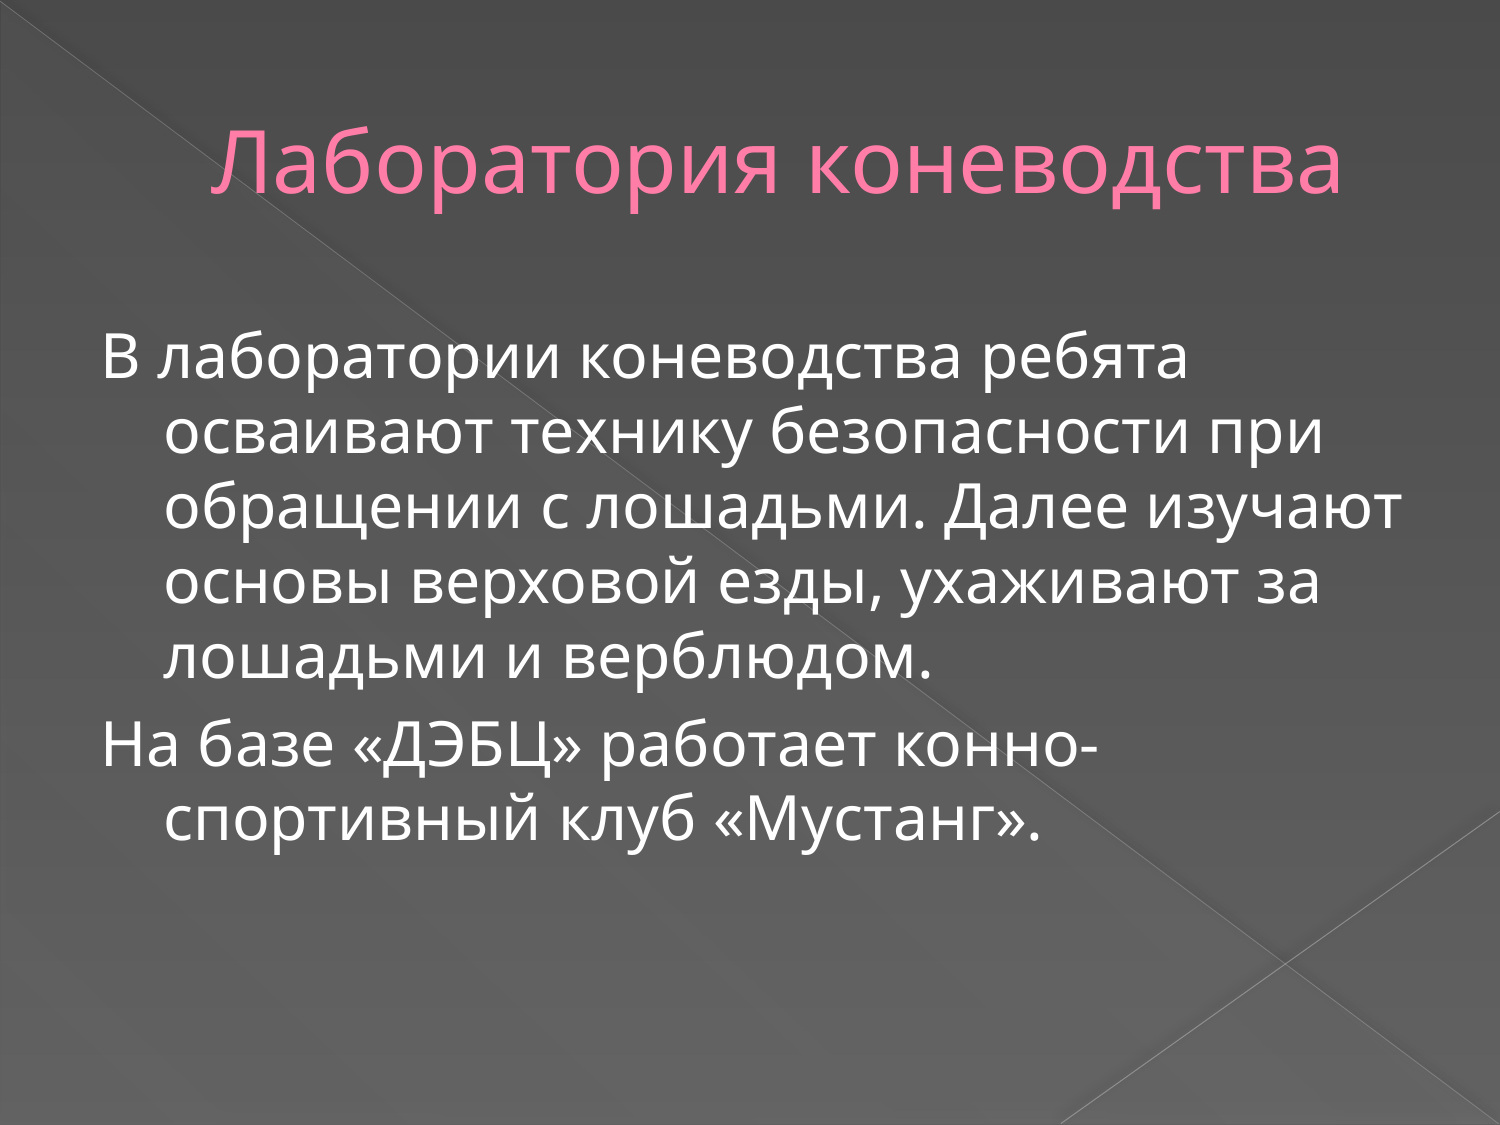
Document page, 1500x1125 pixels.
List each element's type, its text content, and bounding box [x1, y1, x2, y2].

title Лаборатория коневодства [75, 43, 1425, 274]
list В лаборатории коневодства ребята осваивают технику безопасности при обращении с лошадьми. Далее изучают основы верховой езды, ухаживают за лошадьми и верблюдом. На базе «ДЭБЦ» работает конно-спортивный клуб «Мустанг». [75, 308, 1425, 1059]
